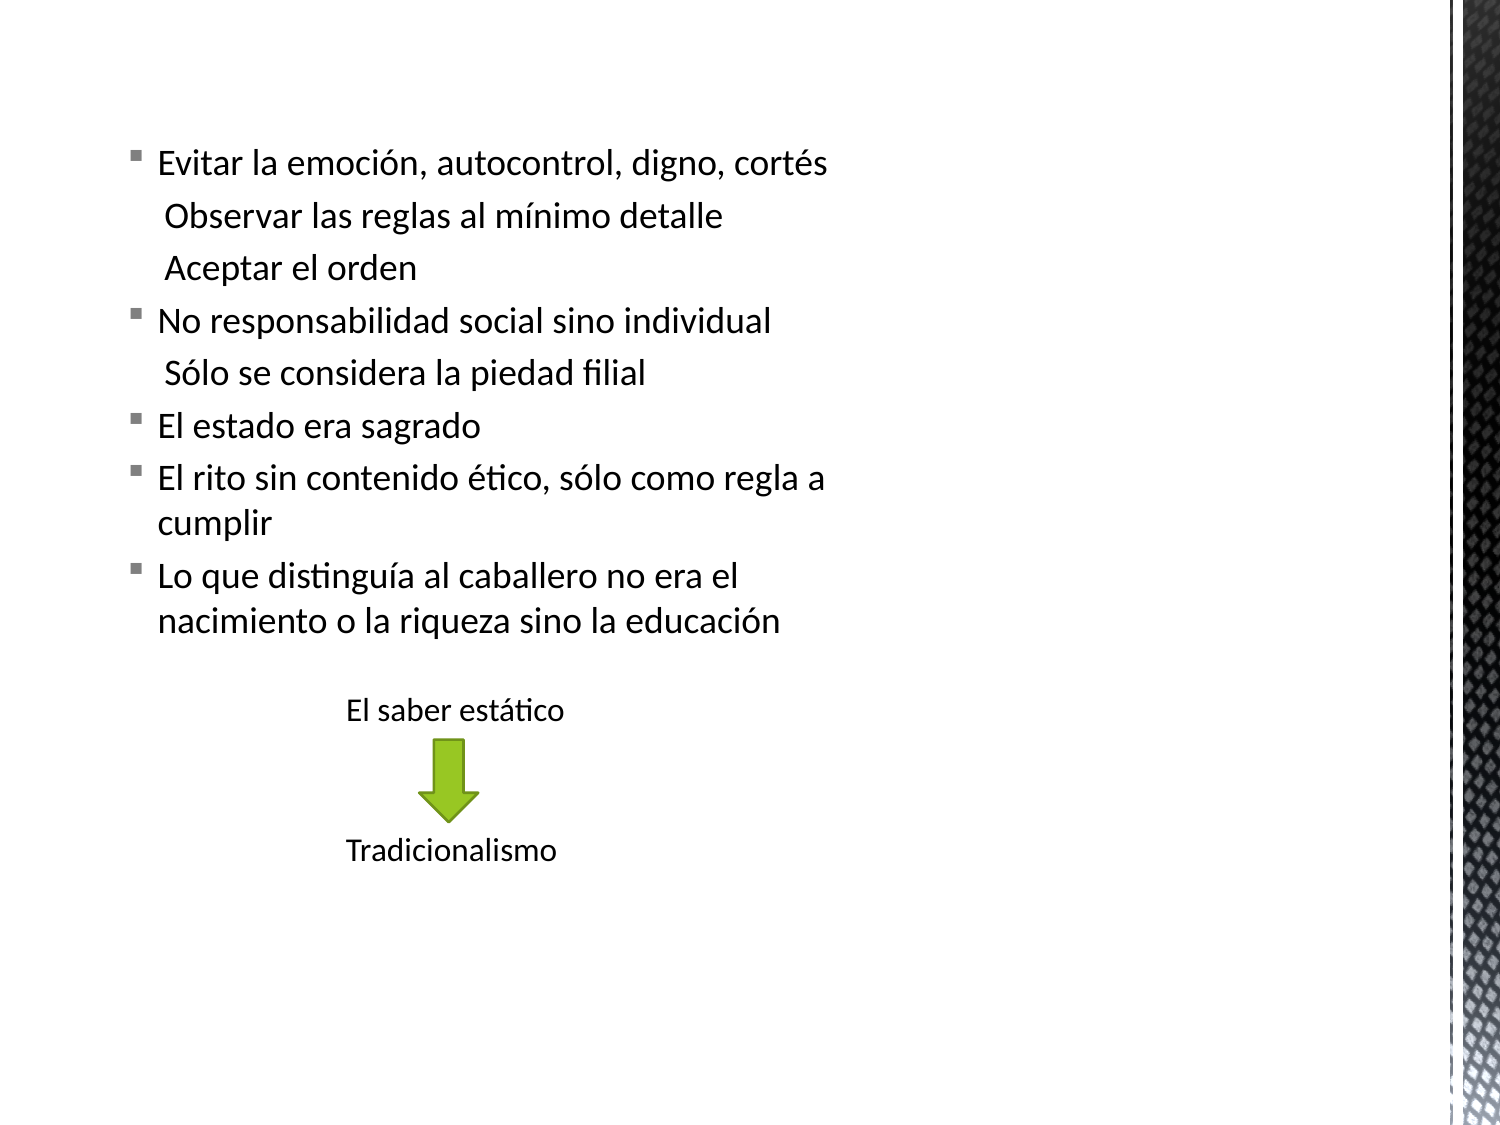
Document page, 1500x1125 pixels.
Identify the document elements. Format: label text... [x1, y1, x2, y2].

text_box [417, 738, 480, 824]
list Evitar la emoción, autocontrol, digno, cortés Observar las reglas al mínimo detalle Aceptar el orden No responsabilidad social sino individual Sólo se considera la piedad filial El estado era sagrado El rito sin contenido ético, sólo como regla a cumplir Lo que distinguía al caballero no era el nacimiento o la riqueza sino la educación [75, 75, 845, 705]
picture [1447, 0, 1500, 1125]
text_box El saber estático Tradicionalismo [289, 603, 621, 953]
